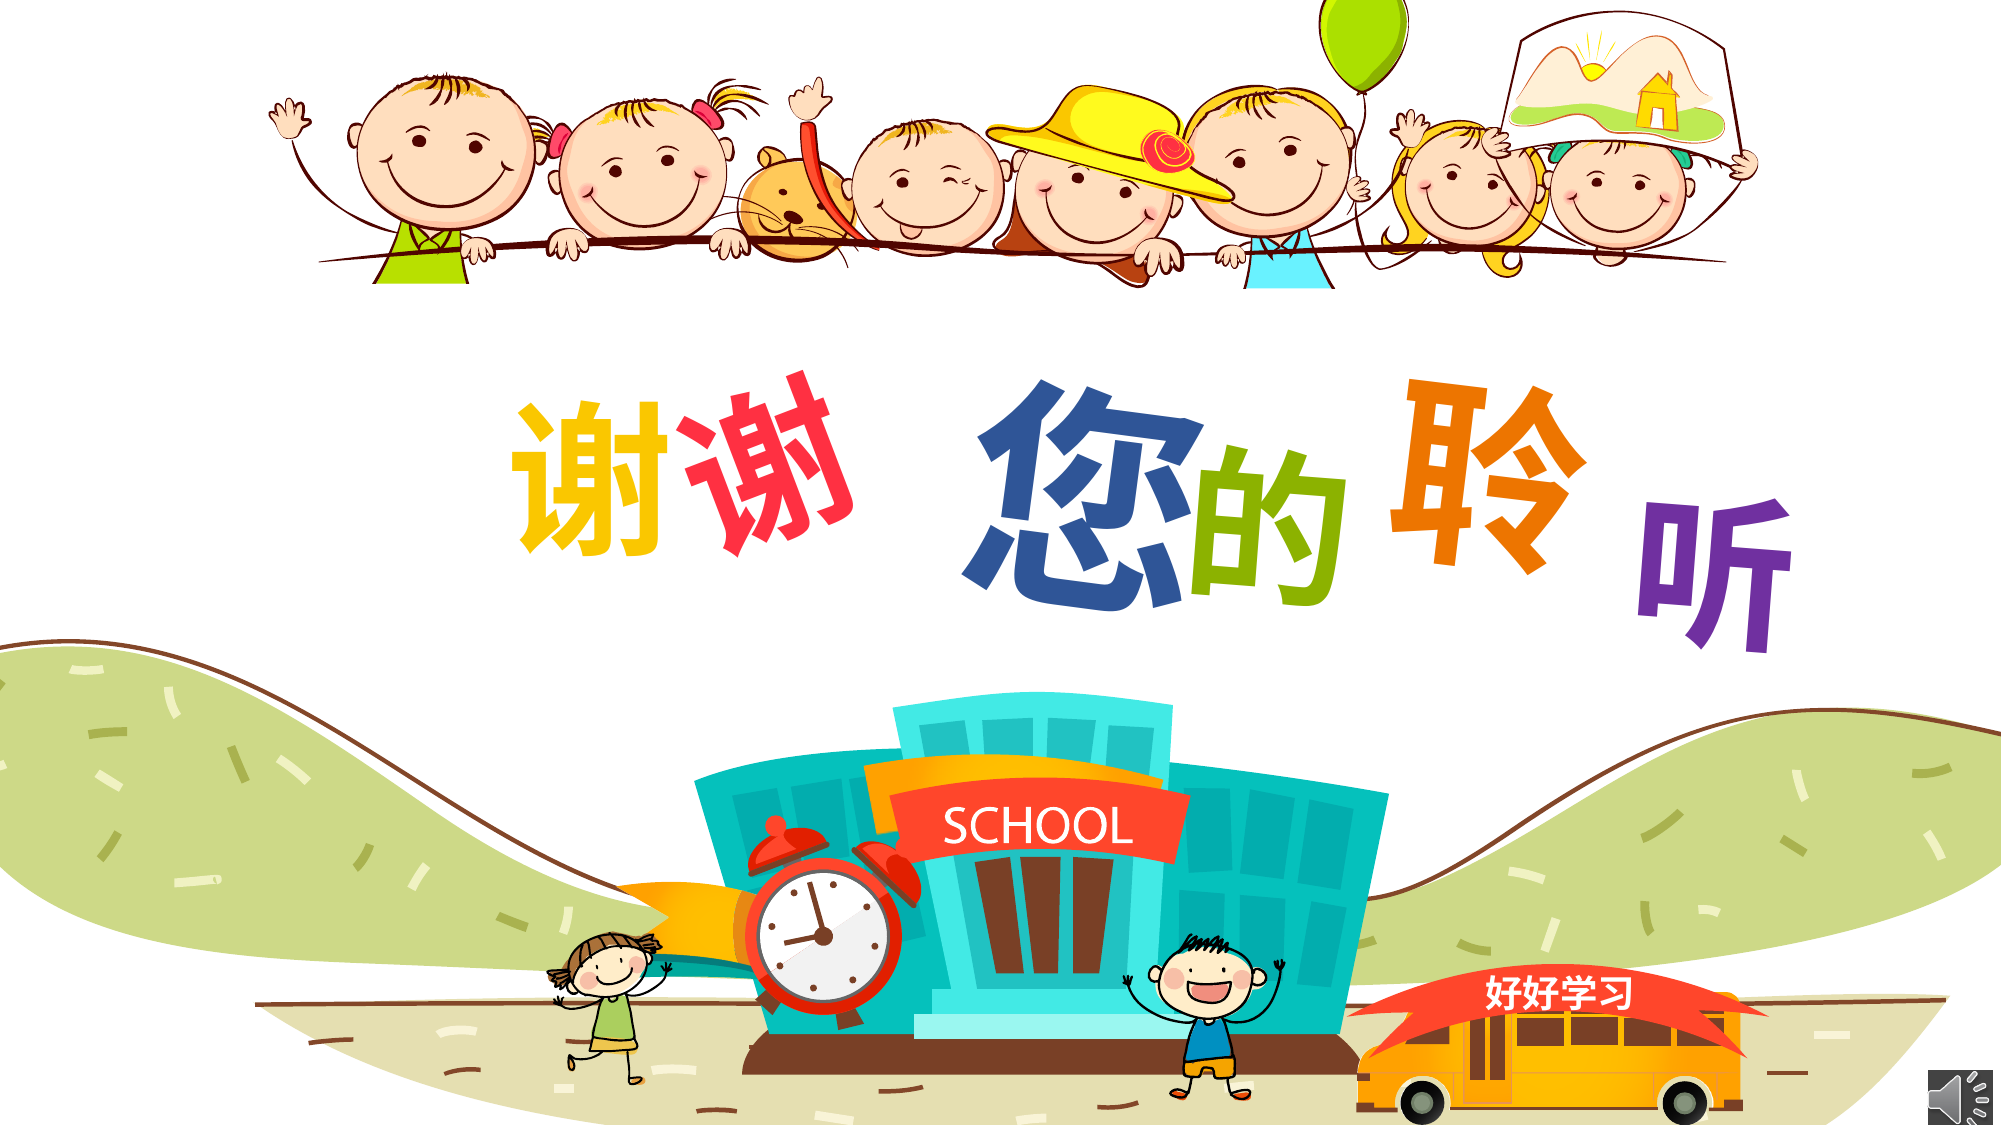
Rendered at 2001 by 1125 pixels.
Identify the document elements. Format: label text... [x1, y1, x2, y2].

text_box 听 [1600, 453, 1832, 630]
text_box 的 [1151, 408, 1386, 630]
text_box 您 [931, 328, 1152, 630]
text_box 聆 [1353, 328, 1647, 615]
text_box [1346, 962, 1770, 1125]
text_box 谢 [625, 324, 907, 603]
text_box 谢 [440, 368, 711, 584]
picture [268, 0, 1759, 289]
picture [0, 630, 2000, 1125]
